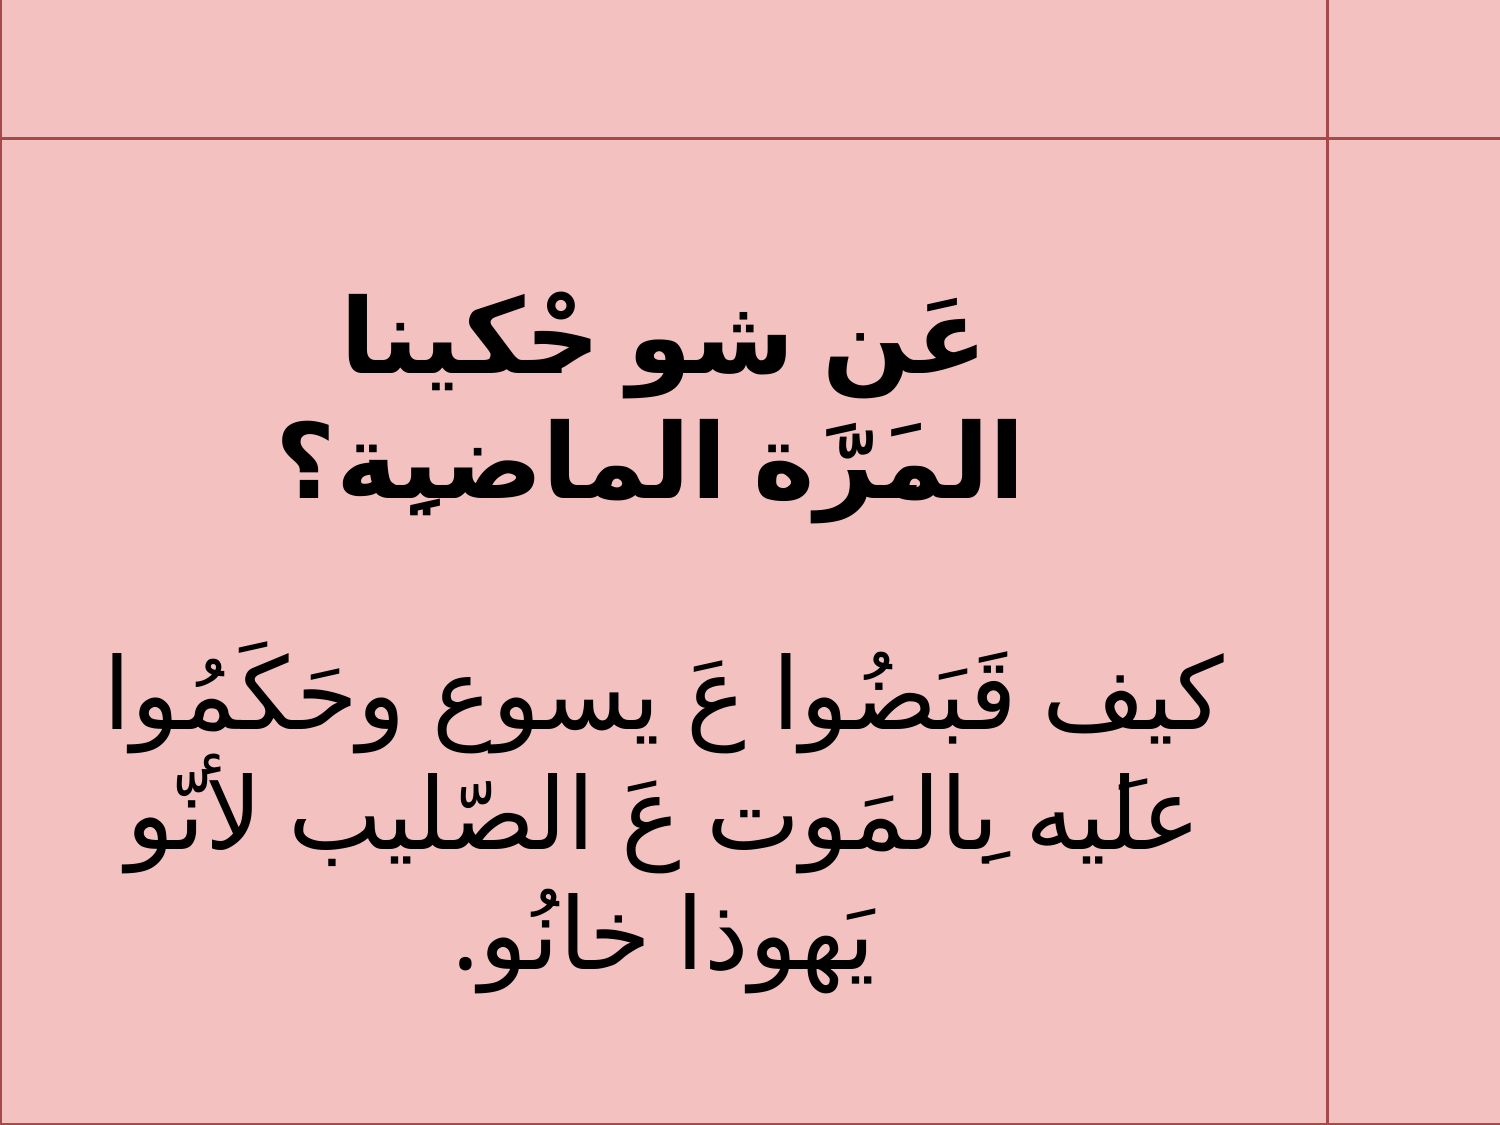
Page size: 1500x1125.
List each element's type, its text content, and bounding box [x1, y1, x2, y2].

text_box عَن شو حْكينا المَرَّة الماضيِة؟ كيف قَبَضُوا عَ يسوع وحَكَمُوا علَيه بِالمَوت عَ الصّليب لأنّو يَهوذا خانُو. [0, 0, 1500, 1125]
